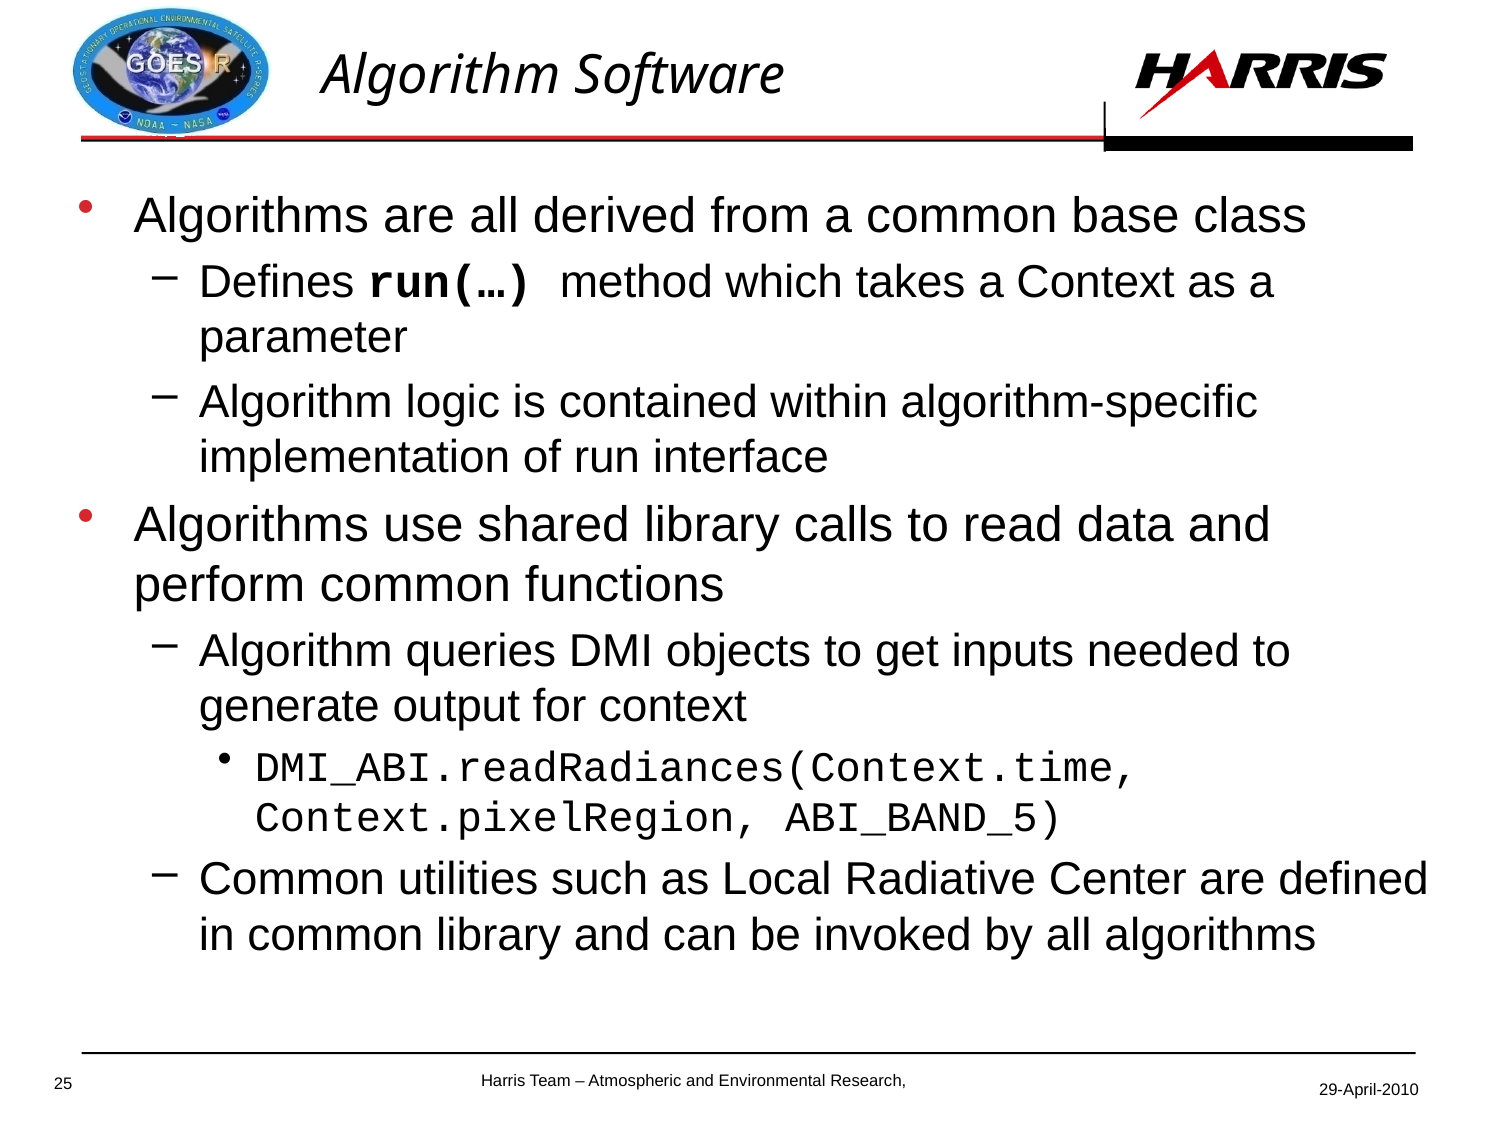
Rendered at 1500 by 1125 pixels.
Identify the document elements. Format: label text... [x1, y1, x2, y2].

list Algorithms are all derived from a common base class Defines run(…) method which takes a Context as a parameter Algorithm logic is contained within algorithm-specific implementation of run interface Algorithms use shared library calls to read data and perform common functions Algorithm queries DMI objects to get inputs needed to generate output for context DMI_ABI.readRadiances(Context.time, Context.pixelRegion, ABI_BAND_5) Common utilities such as Local Radiative Center are defined in common library and can be invoked by all algorithms [62, 174, 1451, 1020]
picture [1135, 49, 1387, 119]
title Algorithm Software [306, 27, 1101, 117]
picture [64, 0, 277, 142]
